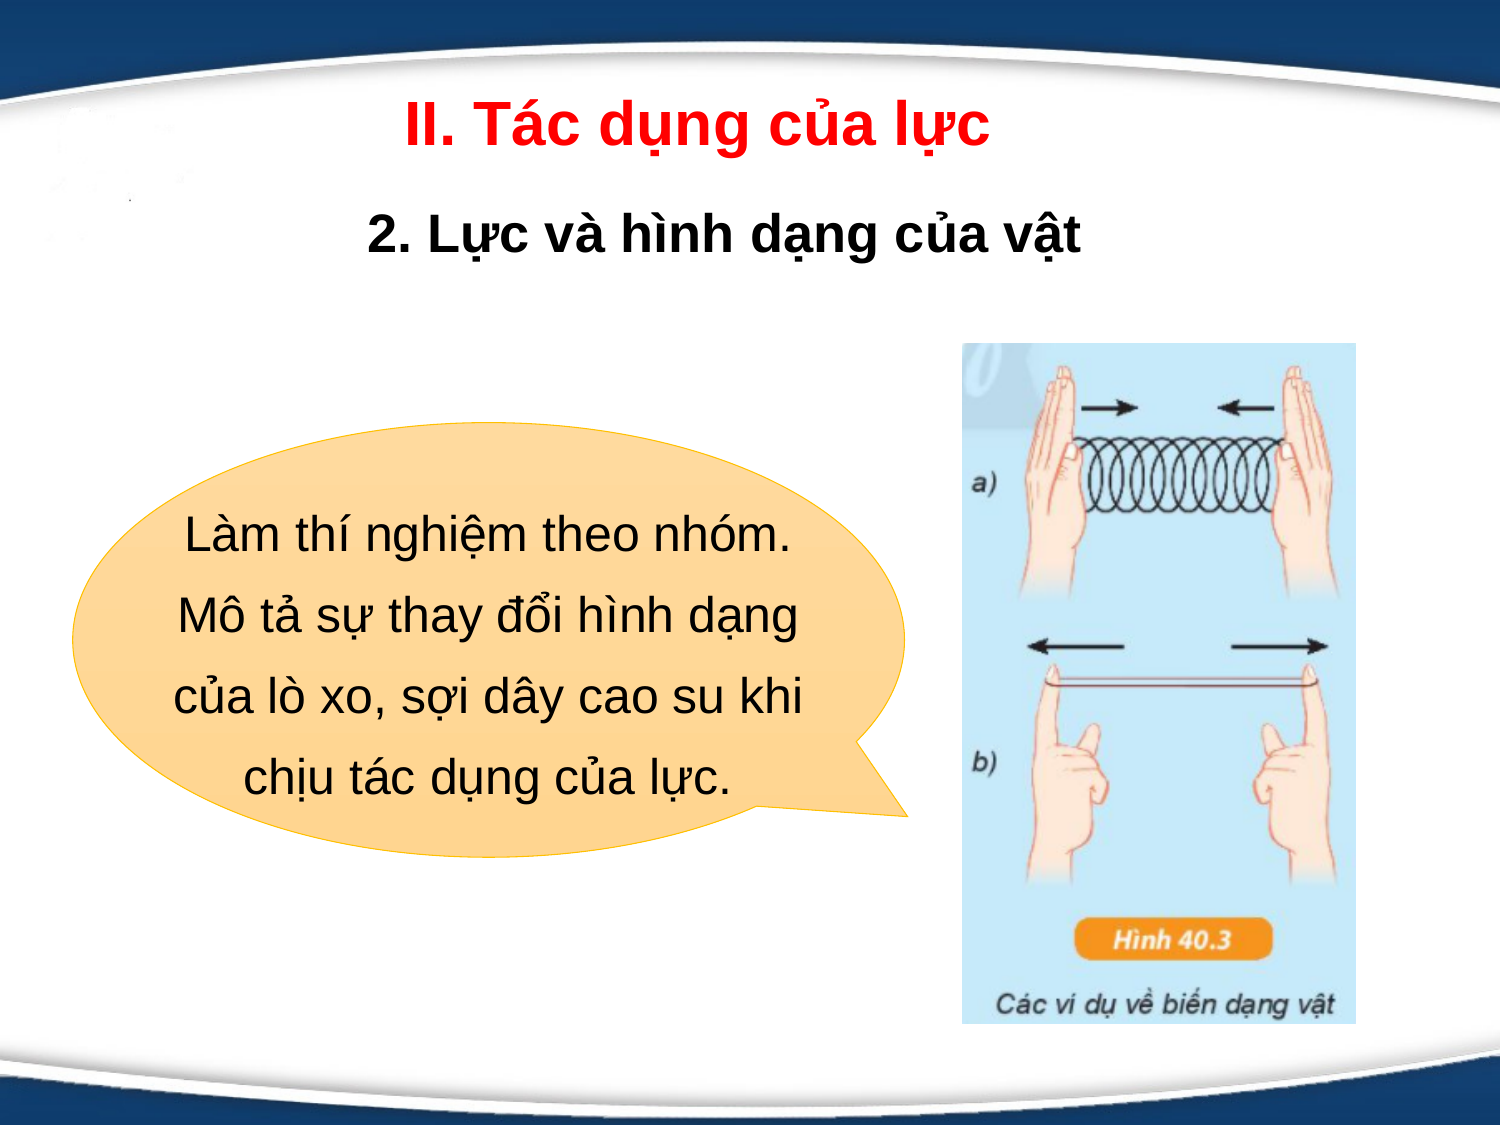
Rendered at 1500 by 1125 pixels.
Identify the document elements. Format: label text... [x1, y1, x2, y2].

text_box [72, 529, 130, 751]
text_box Làm thí nghiệm theo nhóm. Mô tả sự thay đổi hình dạng của lò xo, sợi dây cao su khi chịu tác dụng của lực. [130, 473, 847, 812]
title II. Tác dụng của lực [389, 84, 1082, 167]
picture [0, 0, 1500, 1125]
text_box [833, 528, 909, 818]
text_box [220, 422, 757, 473]
text_box [233, 812, 745, 858]
text_box 2. Lực và hình dạng của vật [352, 168, 1341, 271]
